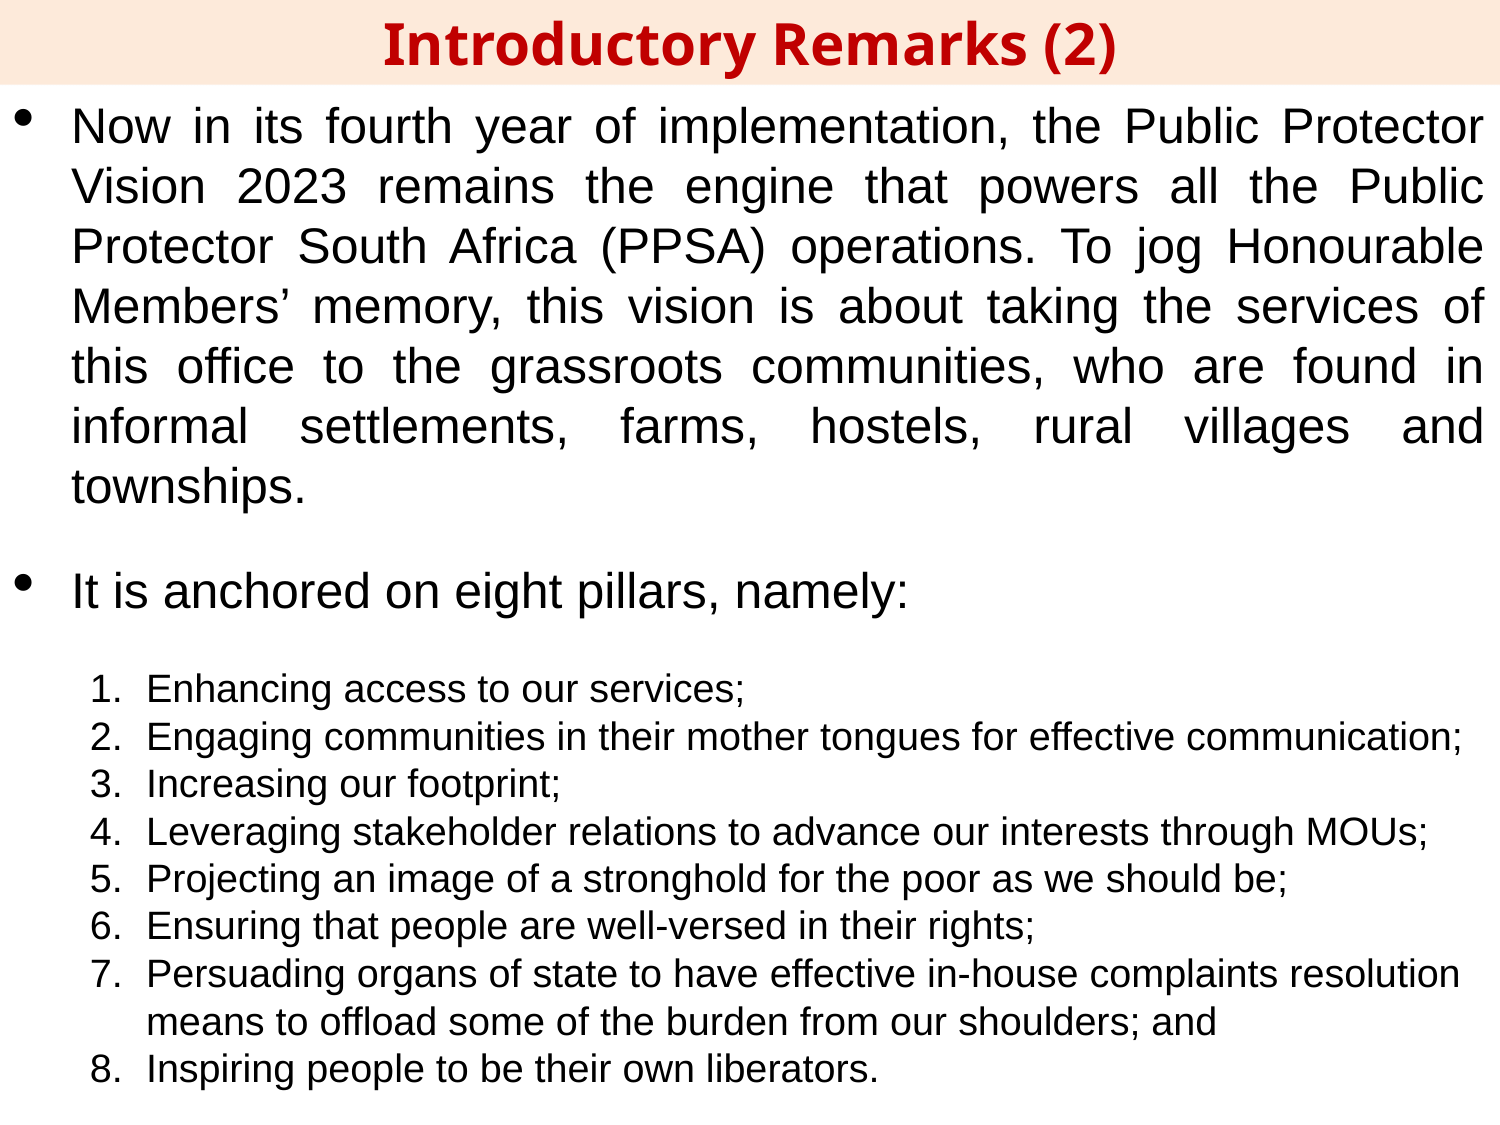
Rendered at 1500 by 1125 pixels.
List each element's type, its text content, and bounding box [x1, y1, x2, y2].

text_box Now in its fourth year of implementation, the Public Protector Vision 2023 remains the engine that powers all the Public Protector South Africa (PPSA) operations. To jog Honourable Members’ memory, this vision is about taking the services of this office to the grassroots communities, who are found in informal settlements, farms, hostels, rural villages and townships. It is anchored on eight pillars, namely: Enhancing access to our services; Engaging communities in their mother tongues for effective communication; Increasing our footprint; Leveraging stakeholder relations to advance our interests through MOUs; Projecting an image of a stronghold for the poor as we should be; Ensuring that people are well-versed in their rights; Persuading organs of state to have effective in-house complaints resolution means to offload some of the burden from our shoulders; and Inspiring people to be their own liberators. [0, 85, 1500, 1125]
text_box Introductory Remarks (2) [0, 0, 1500, 85]
